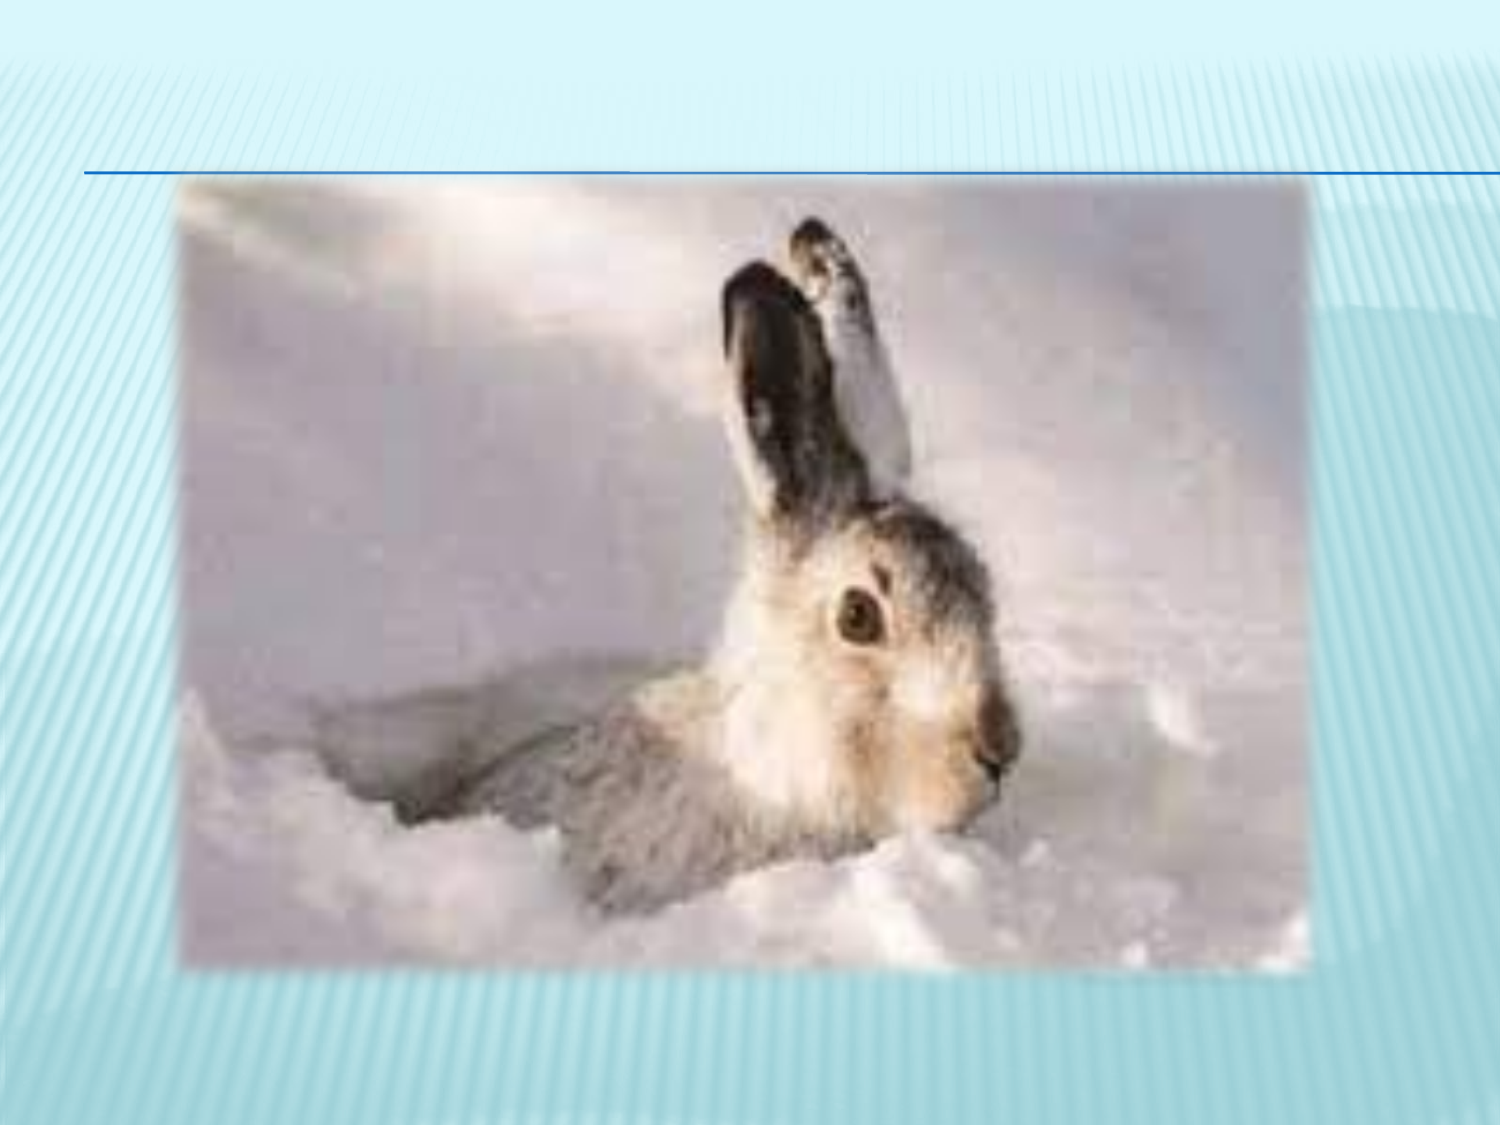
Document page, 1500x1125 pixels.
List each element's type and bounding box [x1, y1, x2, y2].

list [159, 160, 1327, 988]
